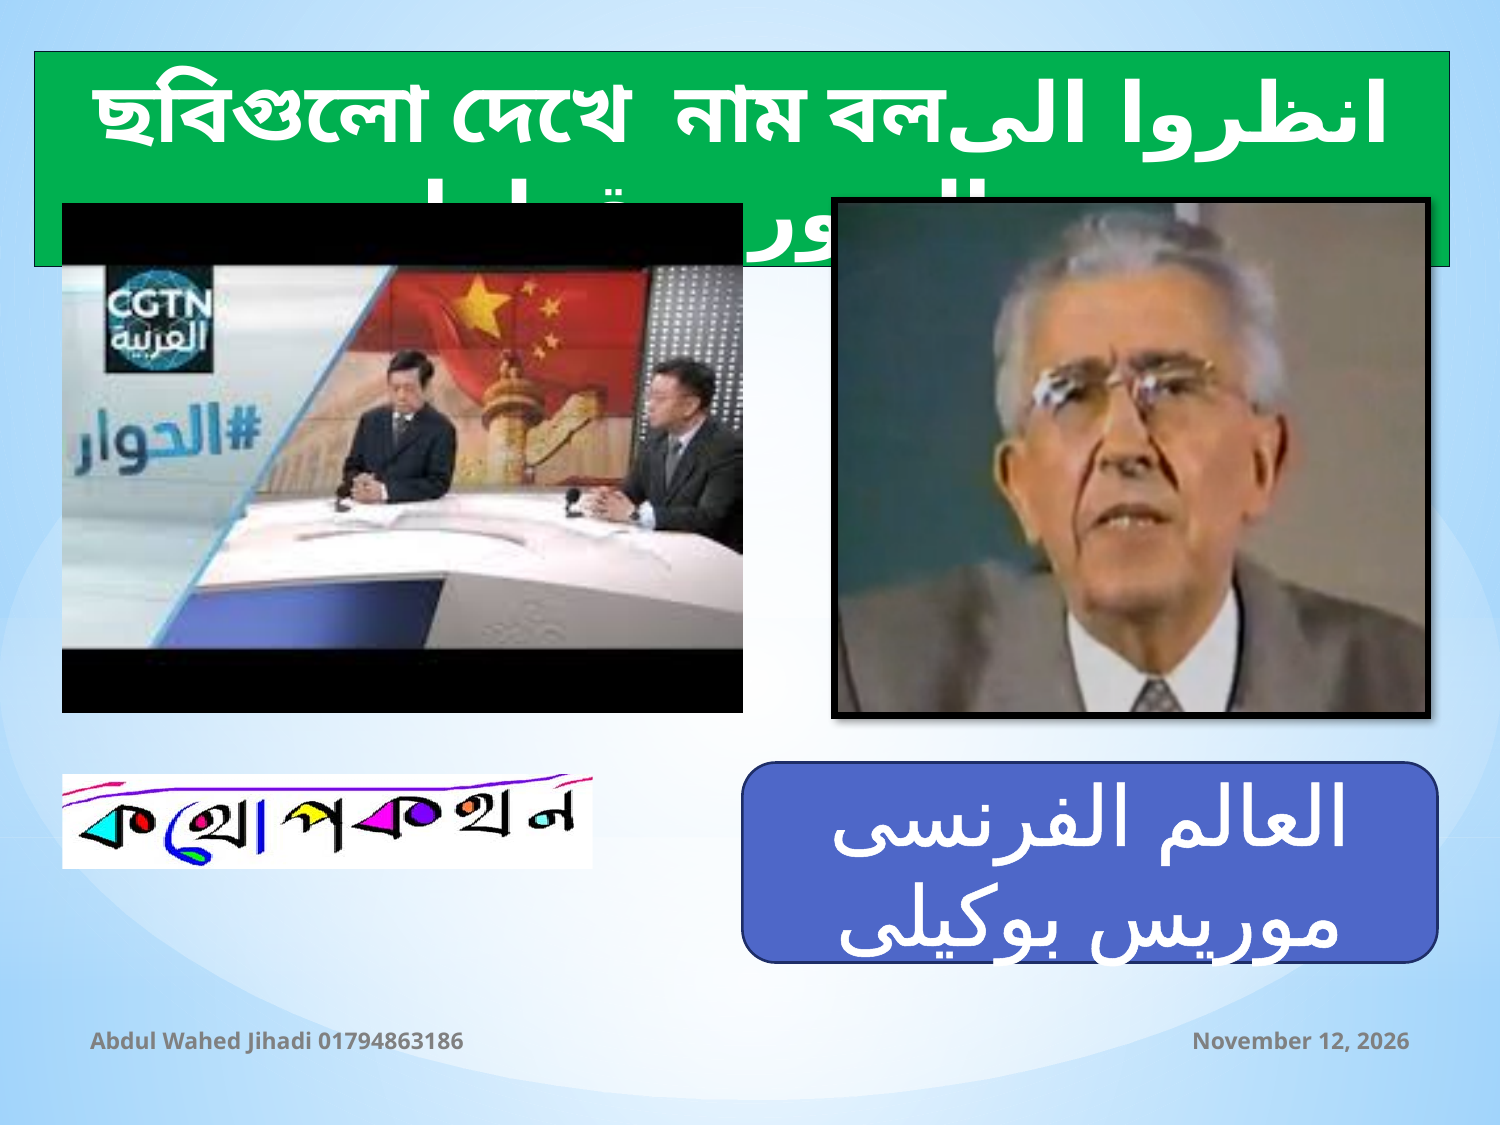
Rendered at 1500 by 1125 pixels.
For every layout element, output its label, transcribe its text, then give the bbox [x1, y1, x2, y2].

text_box العالم الفرنسى موريس بوكيلى [741, 761, 1439, 964]
picture [837, 202, 1426, 713]
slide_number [1012, 1012, 1425, 1073]
picture [62, 202, 743, 713]
footer Abdul Wahed Jihadi 01794863186 [75, 1012, 625, 1073]
picture [62, 774, 593, 876]
text_box ছবিগুলো দেখে নাম বলانظروا الى الصور و قولوا - [34, 51, 1450, 267]
